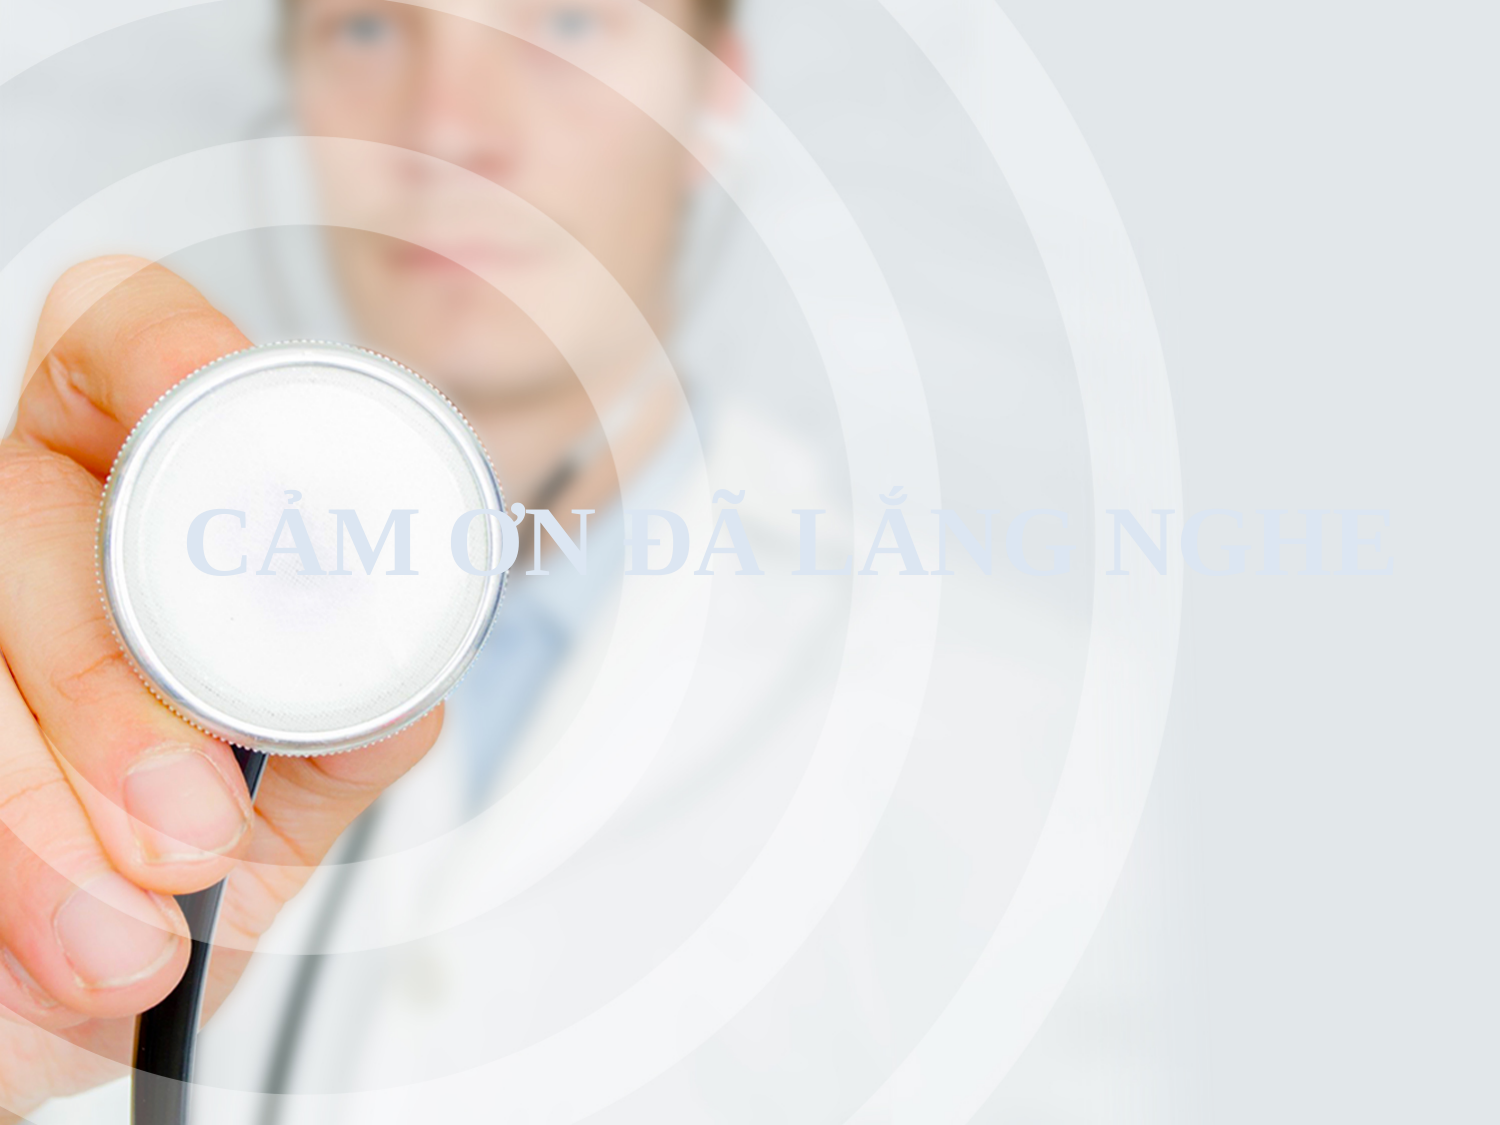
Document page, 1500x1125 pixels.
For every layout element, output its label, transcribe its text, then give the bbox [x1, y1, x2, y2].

picture [0, 0, 1500, 1125]
text_box CẢM ƠN ĐÃ LẮNG NGHE [167, 468, 1415, 603]
